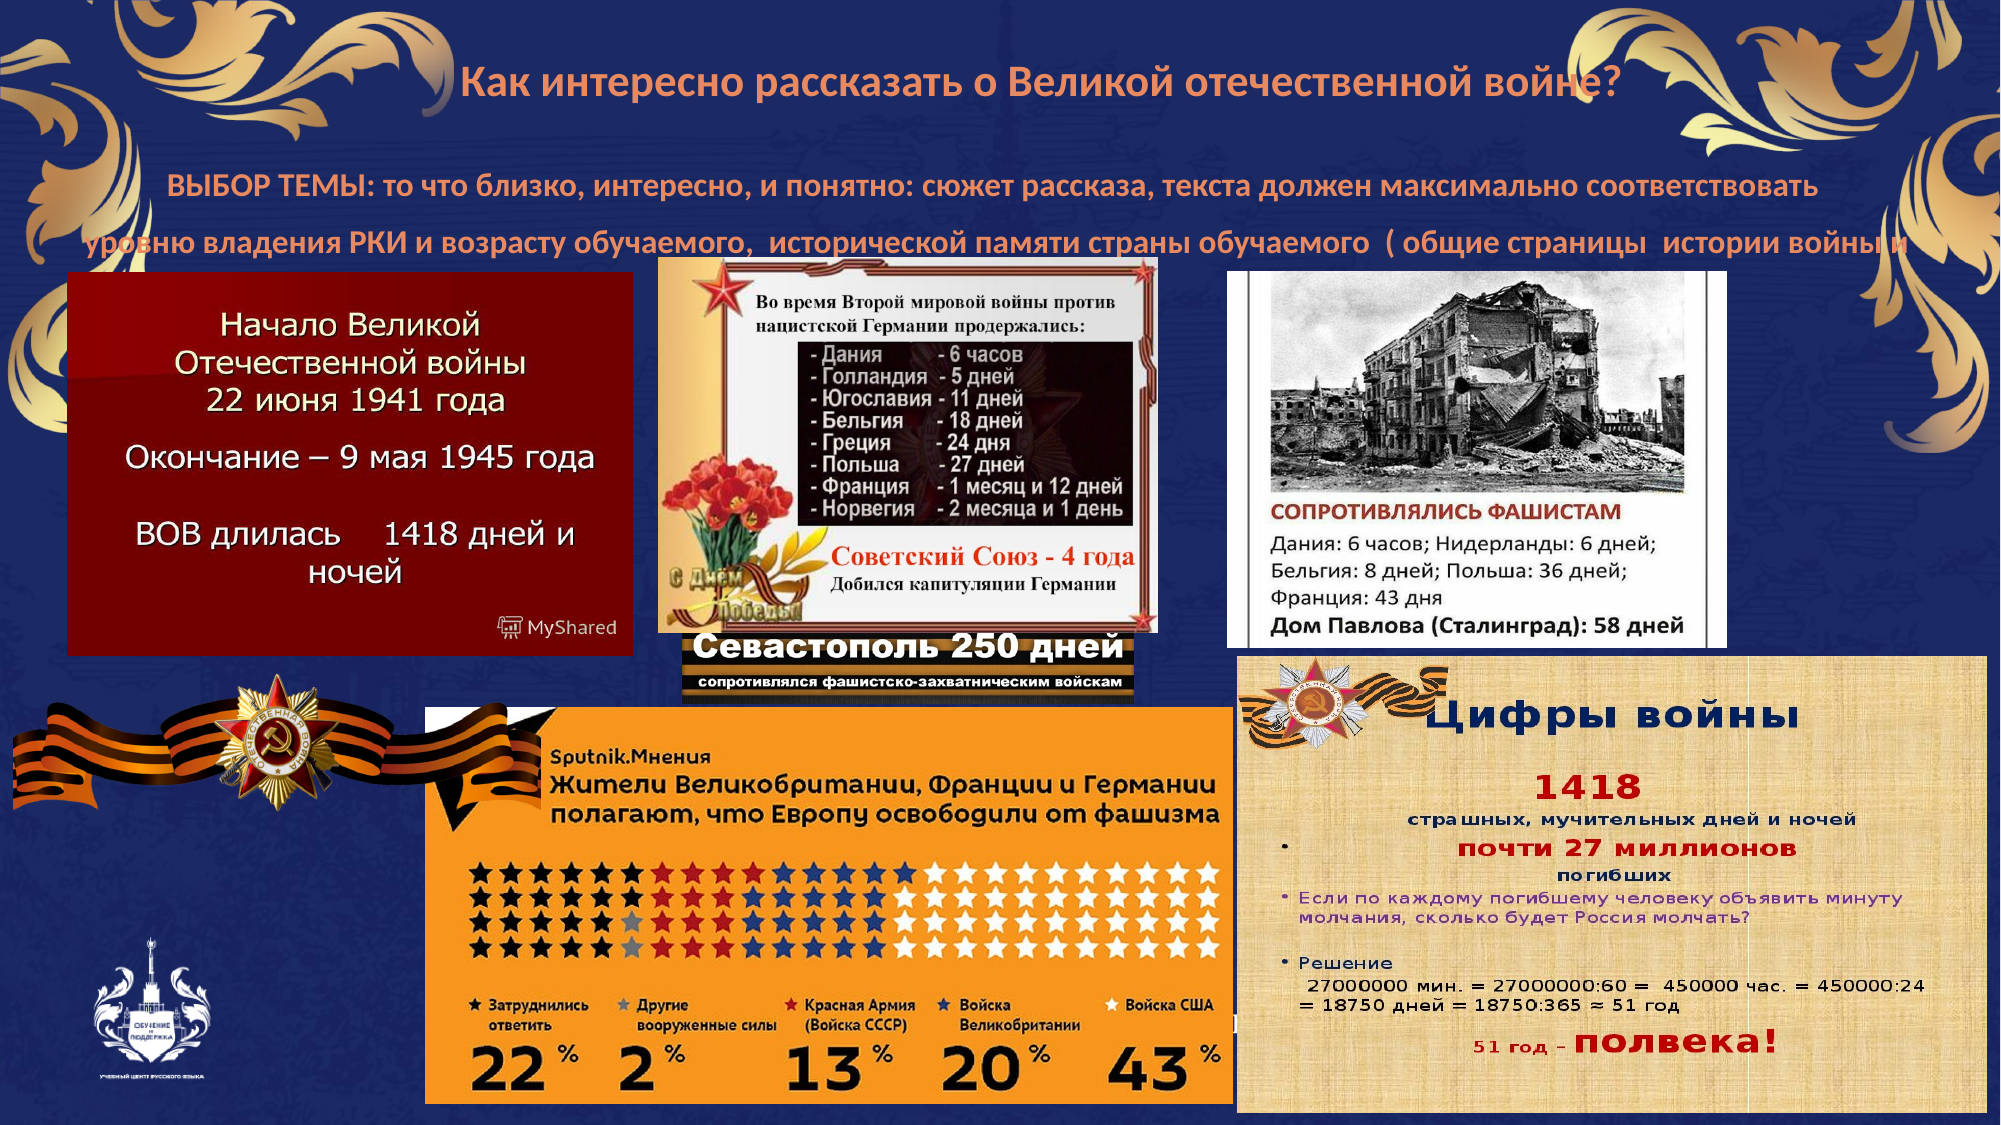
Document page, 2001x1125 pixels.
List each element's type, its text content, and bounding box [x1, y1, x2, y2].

picture [0, 0, 2001, 1125]
subtitle ВЫБОР ТЕМЫ: то что близко, интересно, и понятно: сюжет рассказа, текста должен максимально соответствовать уровню владения РКИ и возрасту обучаемого, исторической памяти страны обучаемого ( общие страницы истории войны и победы) [66, 99, 1922, 945]
title Как интересно рассказать о Великой отечественной войне? [406, 0, 1688, 99]
picture [657, 257, 1158, 704]
picture [1226, 271, 1727, 648]
